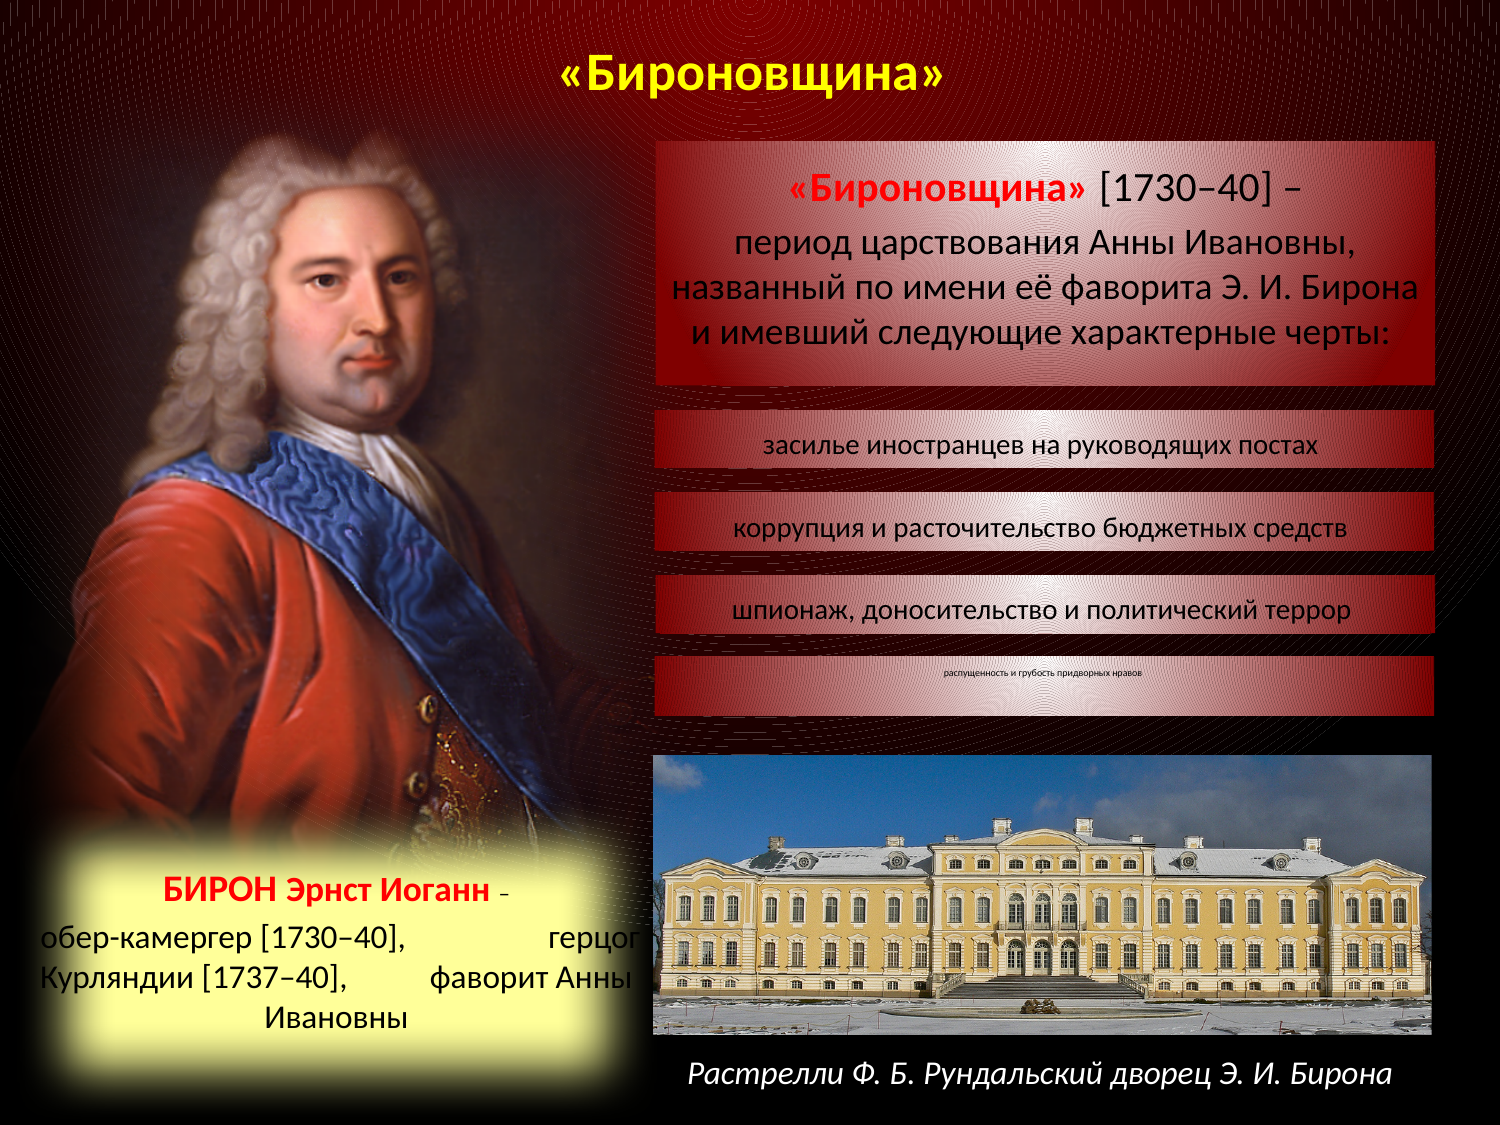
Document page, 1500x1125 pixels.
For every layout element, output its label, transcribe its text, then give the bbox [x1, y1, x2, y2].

picture [0, 42, 1432, 1036]
text_box засилье иностранцев на руководящих постах [732, 410, 1435, 468]
text_box БИРОН Эрнст Иоганн – обер-камергер [1730–40], герцог Курляндии [1737–40], фаворит Анны Ивановны [109, 937, 567, 1029]
text_box «Бироновщина» [1730–40] – период царствования Анны Ивановны, названный по имени её фаворита Э. И. Бирона и имевший следующие характерные черты: [732, 141, 1436, 386]
text_box распущенность и грубость придворных нравов [732, 656, 1435, 716]
text_box коррупция и расточительство бюджетных средств [732, 492, 1435, 551]
text_box шпионаж, доносительство и политический террор [732, 575, 1436, 634]
text_box Растрелли Ф. Б. Рундальский дворец Э. И. Бирона [655, 1041, 1434, 1112]
text_box «Бироновщина» [159, 29, 1348, 109]
